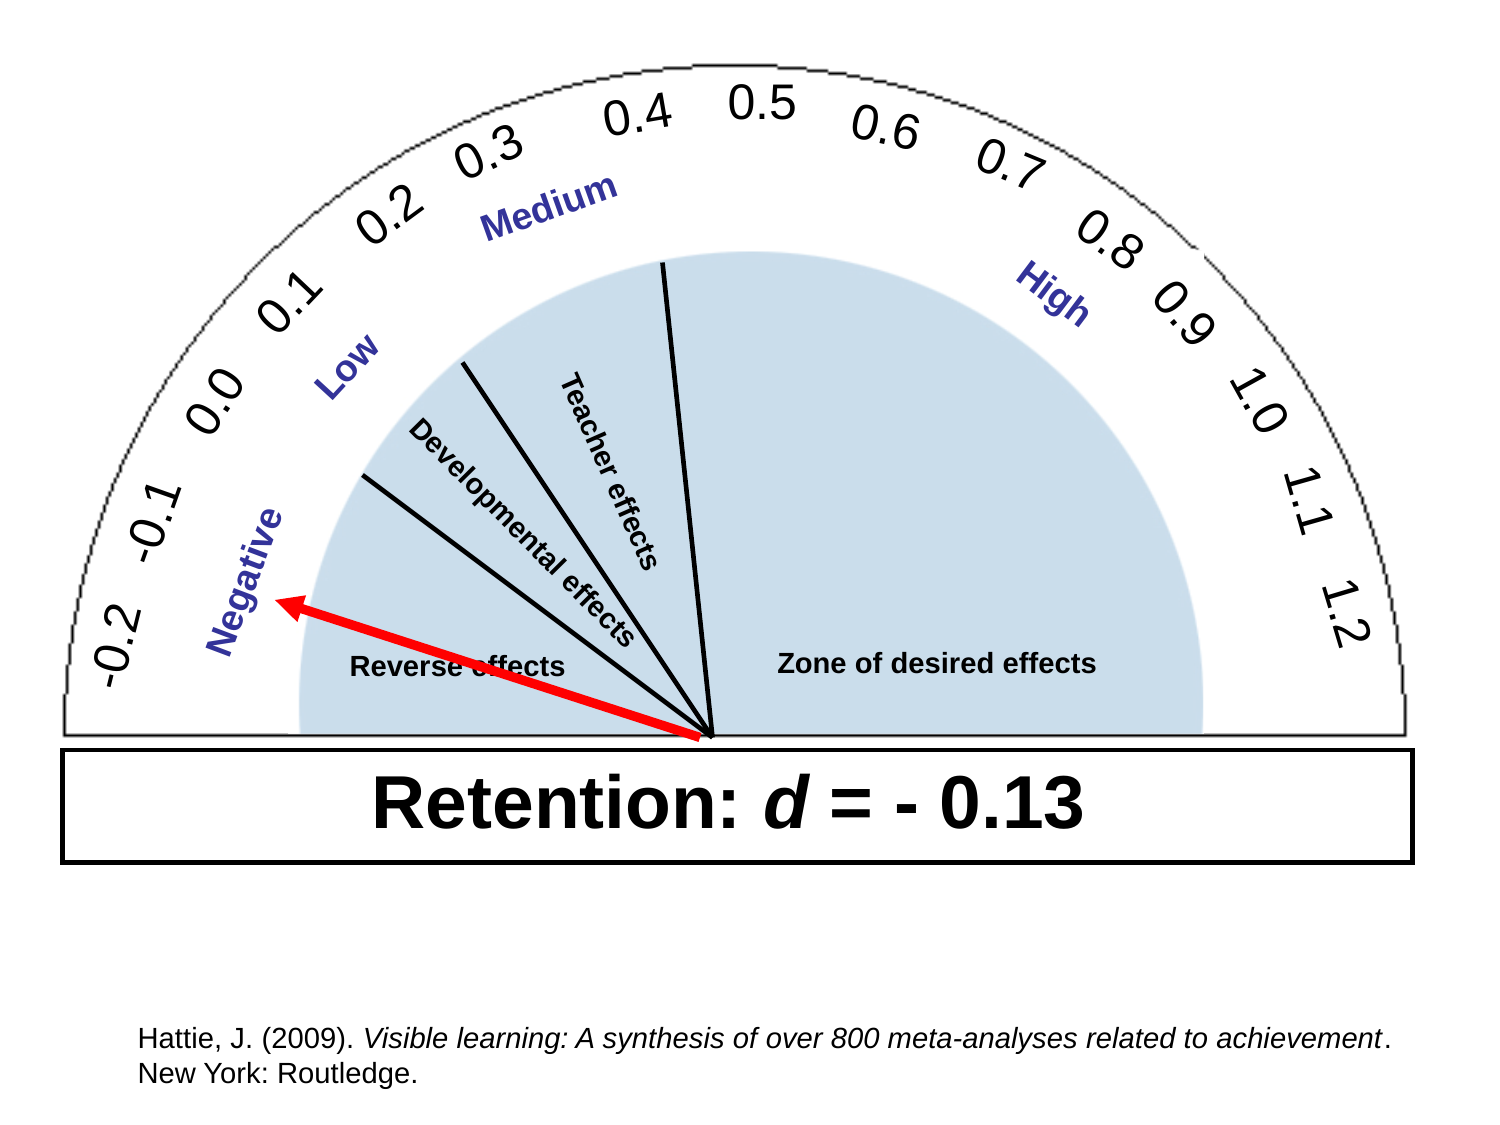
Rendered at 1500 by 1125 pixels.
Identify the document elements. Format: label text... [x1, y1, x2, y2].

text_box Hattie, J. (2009). Visible learning: A synthesis of over 800 meta-analyses related to achievement. New York: Routledge. [123, 1012, 1416, 1098]
text_box [992, 760, 1413, 863]
picture [0, 33, 1451, 951]
text_box Retention: d = - 0.13 [356, 760, 498, 851]
text_box [62, 760, 498, 863]
text_box Retention: d = - 0.13 [992, 760, 1115, 851]
